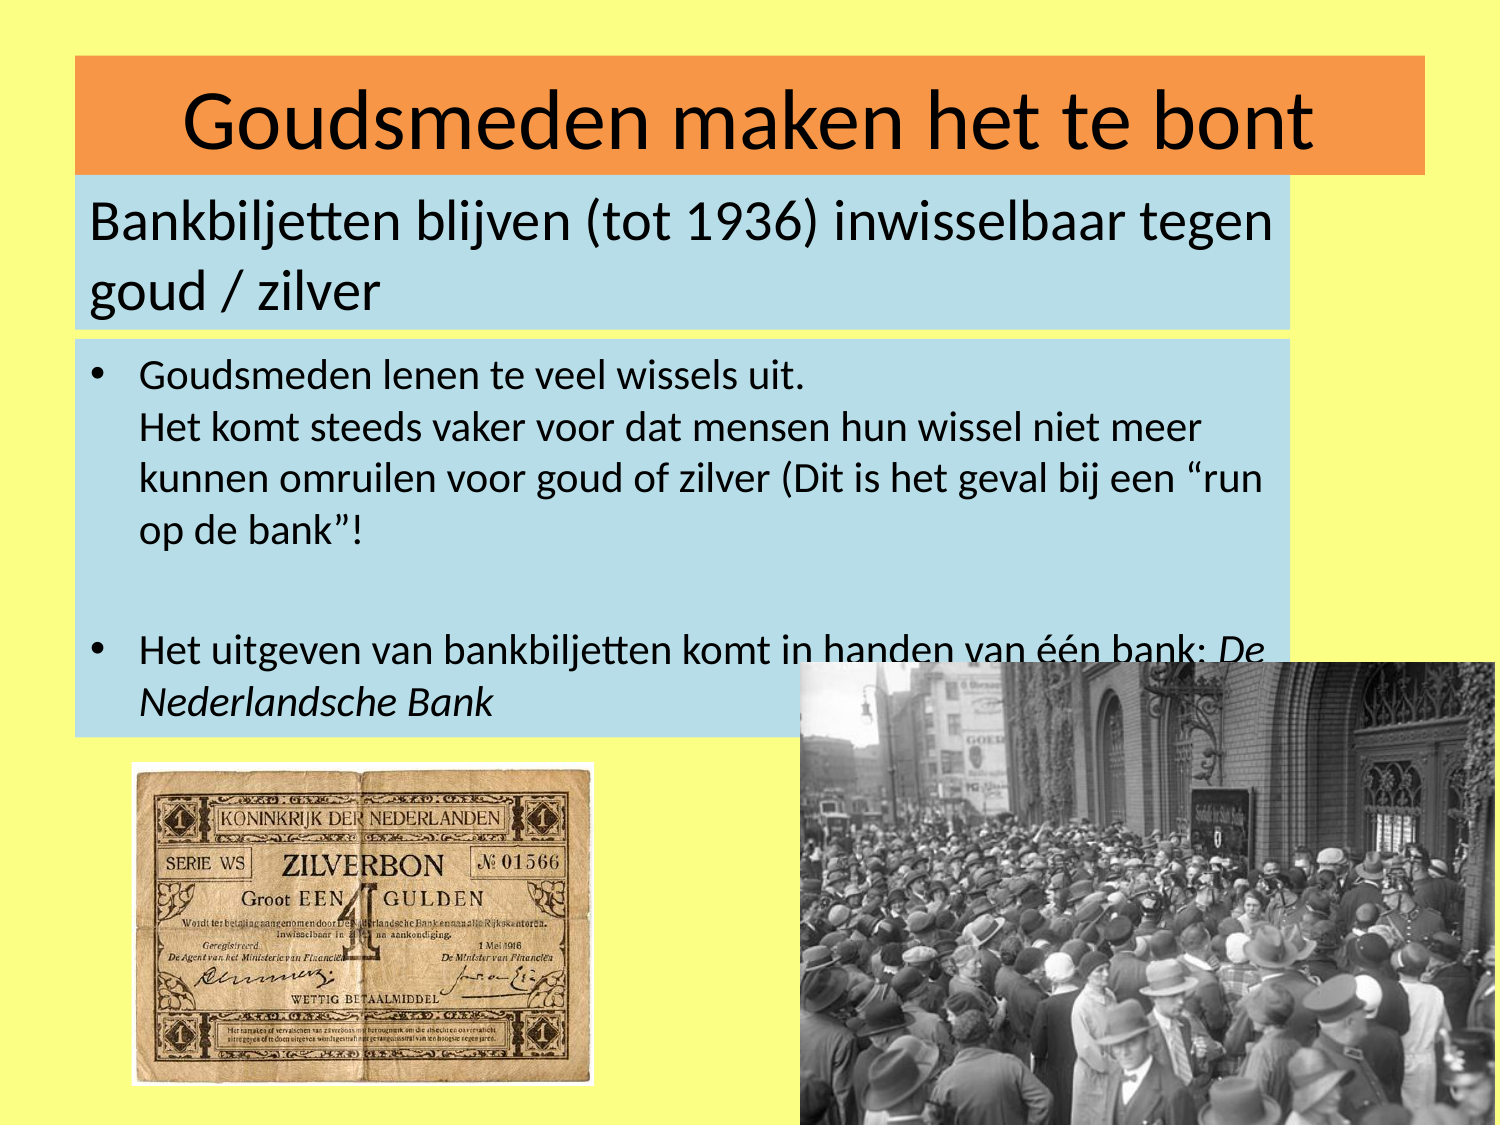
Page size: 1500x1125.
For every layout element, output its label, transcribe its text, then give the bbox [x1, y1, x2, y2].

text_box Bankbiljetten blijven (tot 1936) inwisselbaar tegen goud / zilver [75, 174, 1291, 330]
list Goudsmeden lenen te veel wissels uit. Het komt steeds vaker voor dat mensen hun wissel niet meer kunnen omruilen voor goud of zilver (Dit is het geval bij een “run op de bank”! Het uitgeven van bankbiljetten komt in handen van één bank: De Nederlandsche Bank [75, 338, 1291, 738]
picture [800, 662, 1495, 1125]
title Goudsmeden maken het te bont [75, 55, 1425, 175]
picture [131, 762, 595, 1086]
